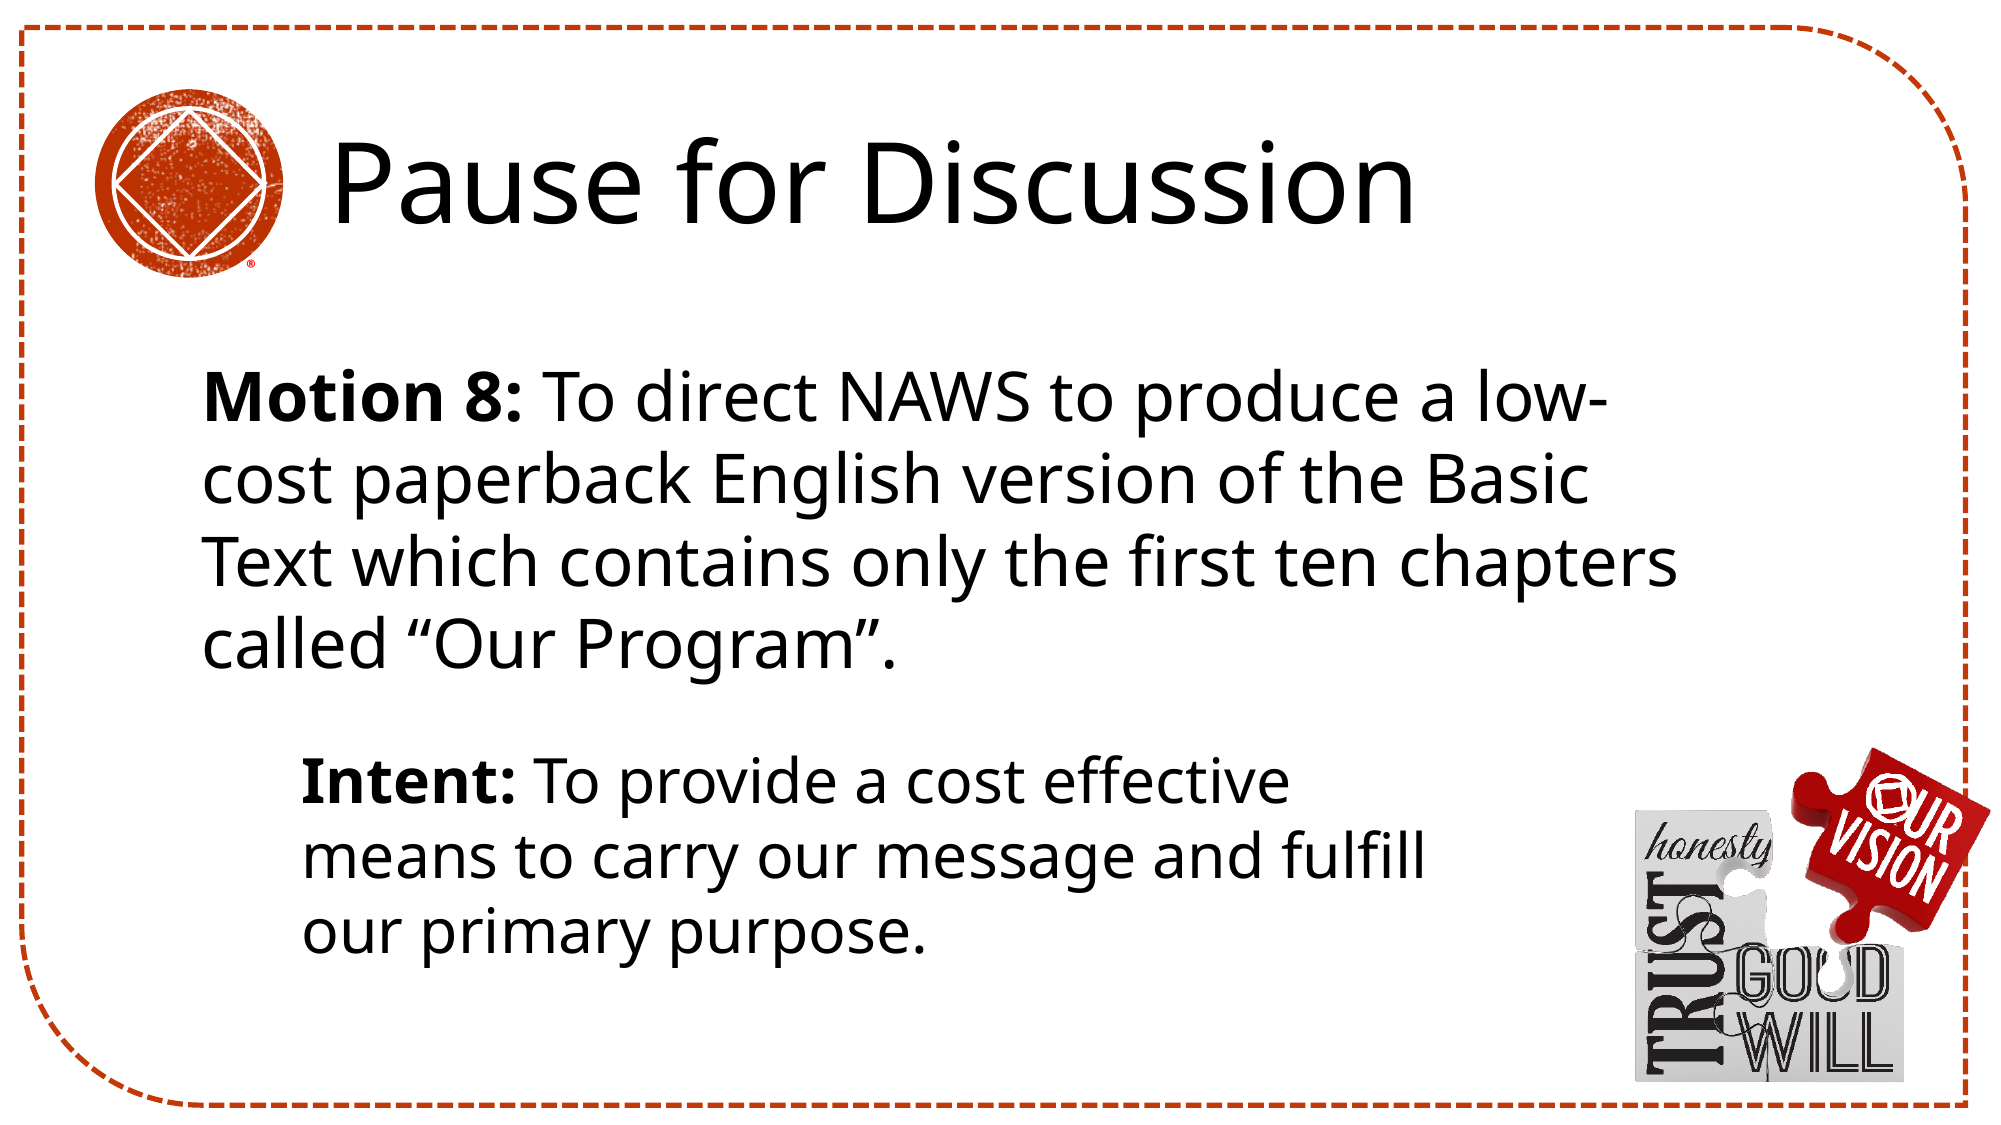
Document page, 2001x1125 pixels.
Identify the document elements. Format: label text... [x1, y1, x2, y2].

picture [1569, 688, 2000, 1125]
text_box Motion 8: To direct NAWS to produce a low-cost paperback English version of the Basic Text which contains only the first ten chapters called “Our Program”. [186, 345, 1739, 690]
text_box Intent: To provide a cost effective means to carry our message and fulfill our primary purpose. [286, 733, 1491, 997]
text_box [20, 26, 1967, 1107]
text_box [94, 89, 284, 283]
